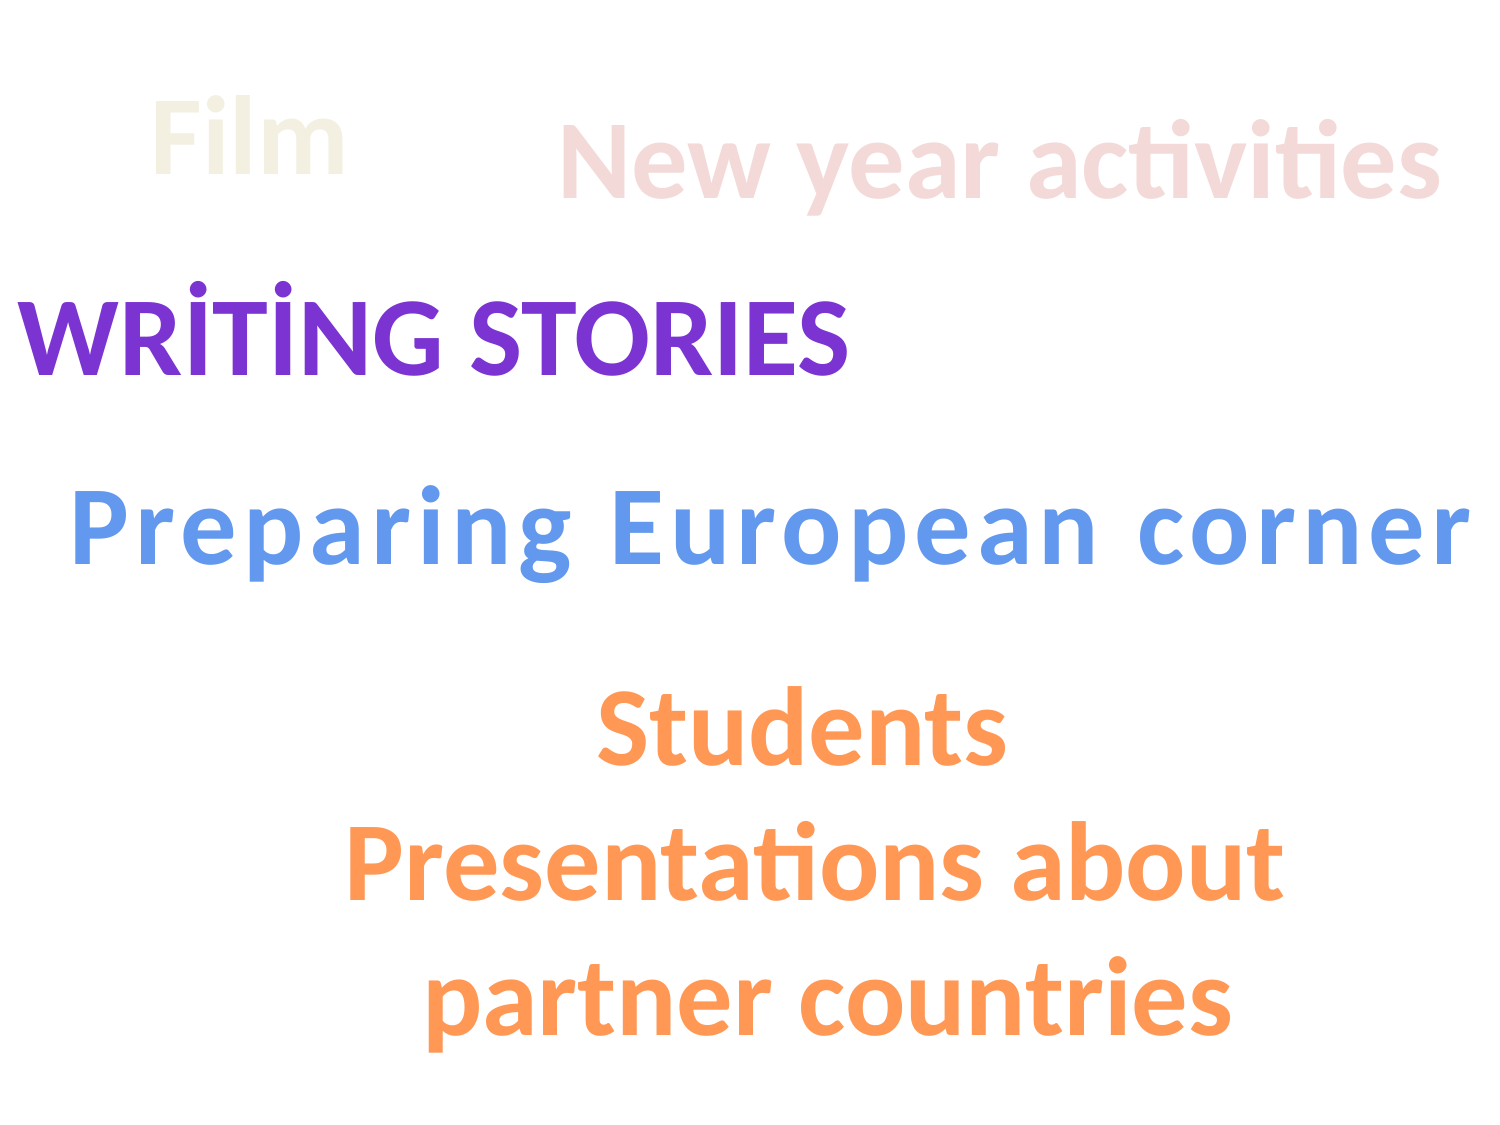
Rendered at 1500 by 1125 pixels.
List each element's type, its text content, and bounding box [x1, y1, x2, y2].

text_box Writing storıes [2, 255, 867, 406]
text_box Preparing European corner [54, 444, 1490, 595]
text_box New year activities [542, 78, 1459, 229]
text_box Film [135, 54, 365, 205]
text_box Students Presentations about partner countries [329, 645, 1302, 1066]
